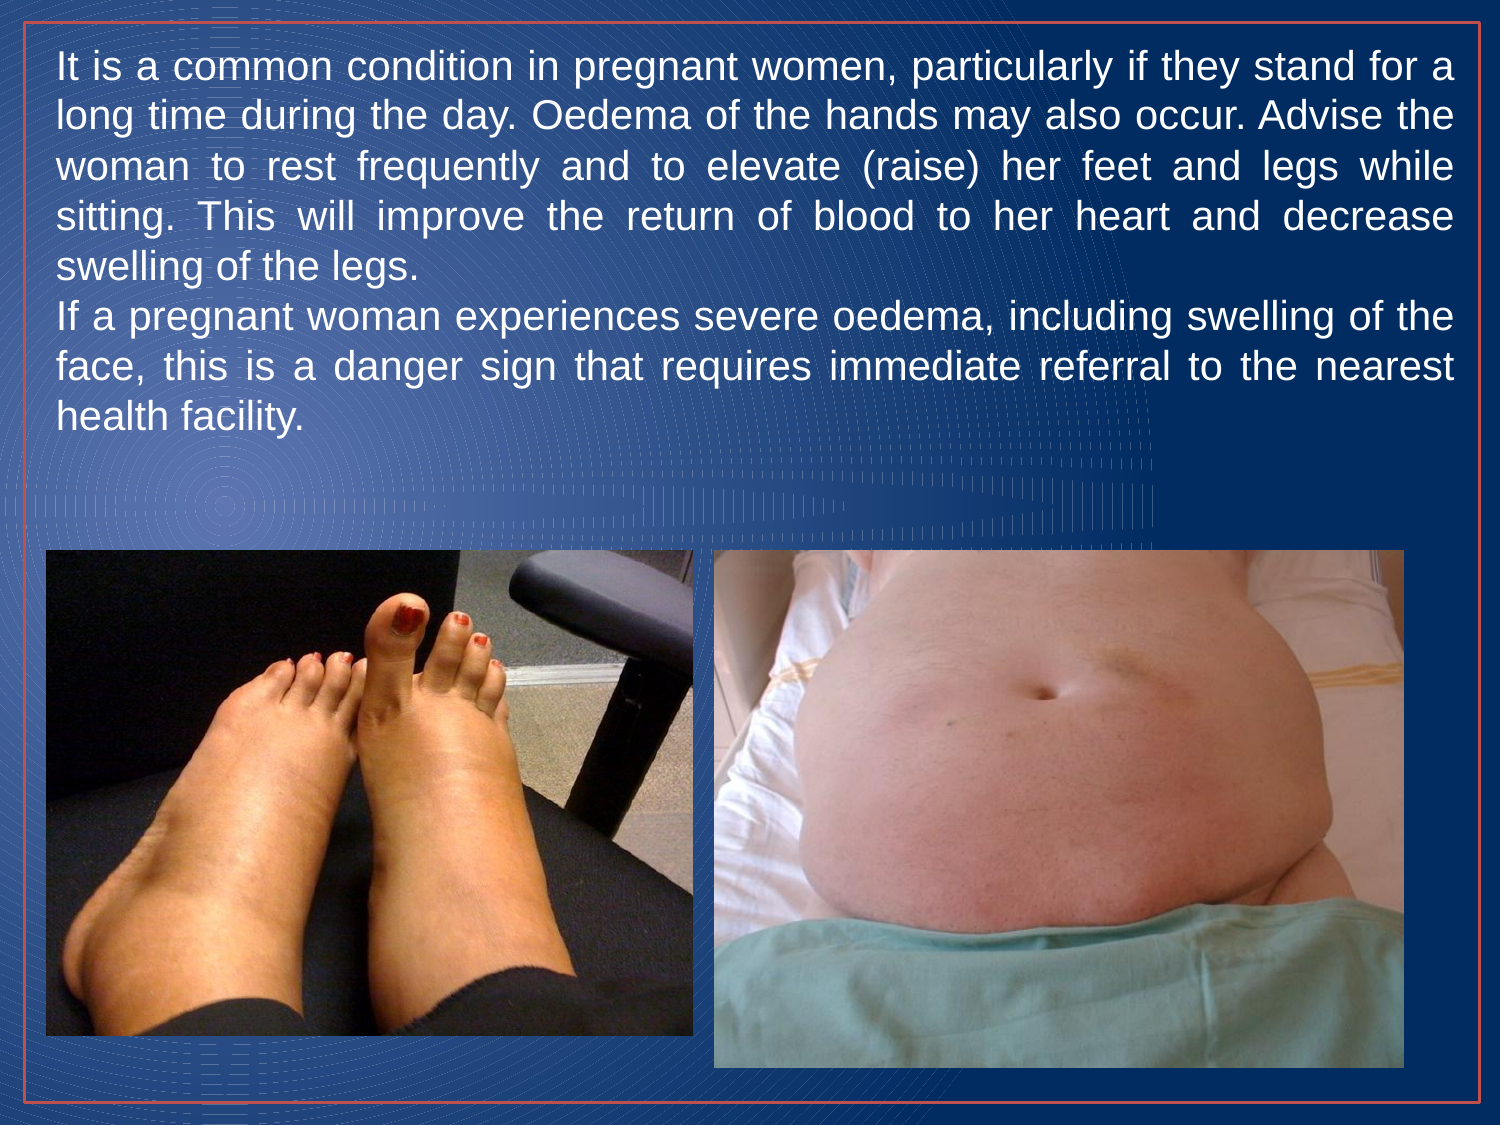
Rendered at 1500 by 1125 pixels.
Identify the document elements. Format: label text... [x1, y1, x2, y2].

picture [45, 550, 693, 1036]
picture [714, 550, 1404, 1068]
text_box It is a common condition in pregnant women, particularly if they stand for a long time during the day. Oedema of the hands may also occur. Advise the woman to rest frequently and to elevate (raise) her feet and legs while sitting. This will improve the return of blood to her heart and decrease swelling of the legs. If a pregnant woman experiences severe oedema, including swelling of the face, this is a danger sign that requires immediate referral to the nearest health facility. [41, 31, 1471, 496]
